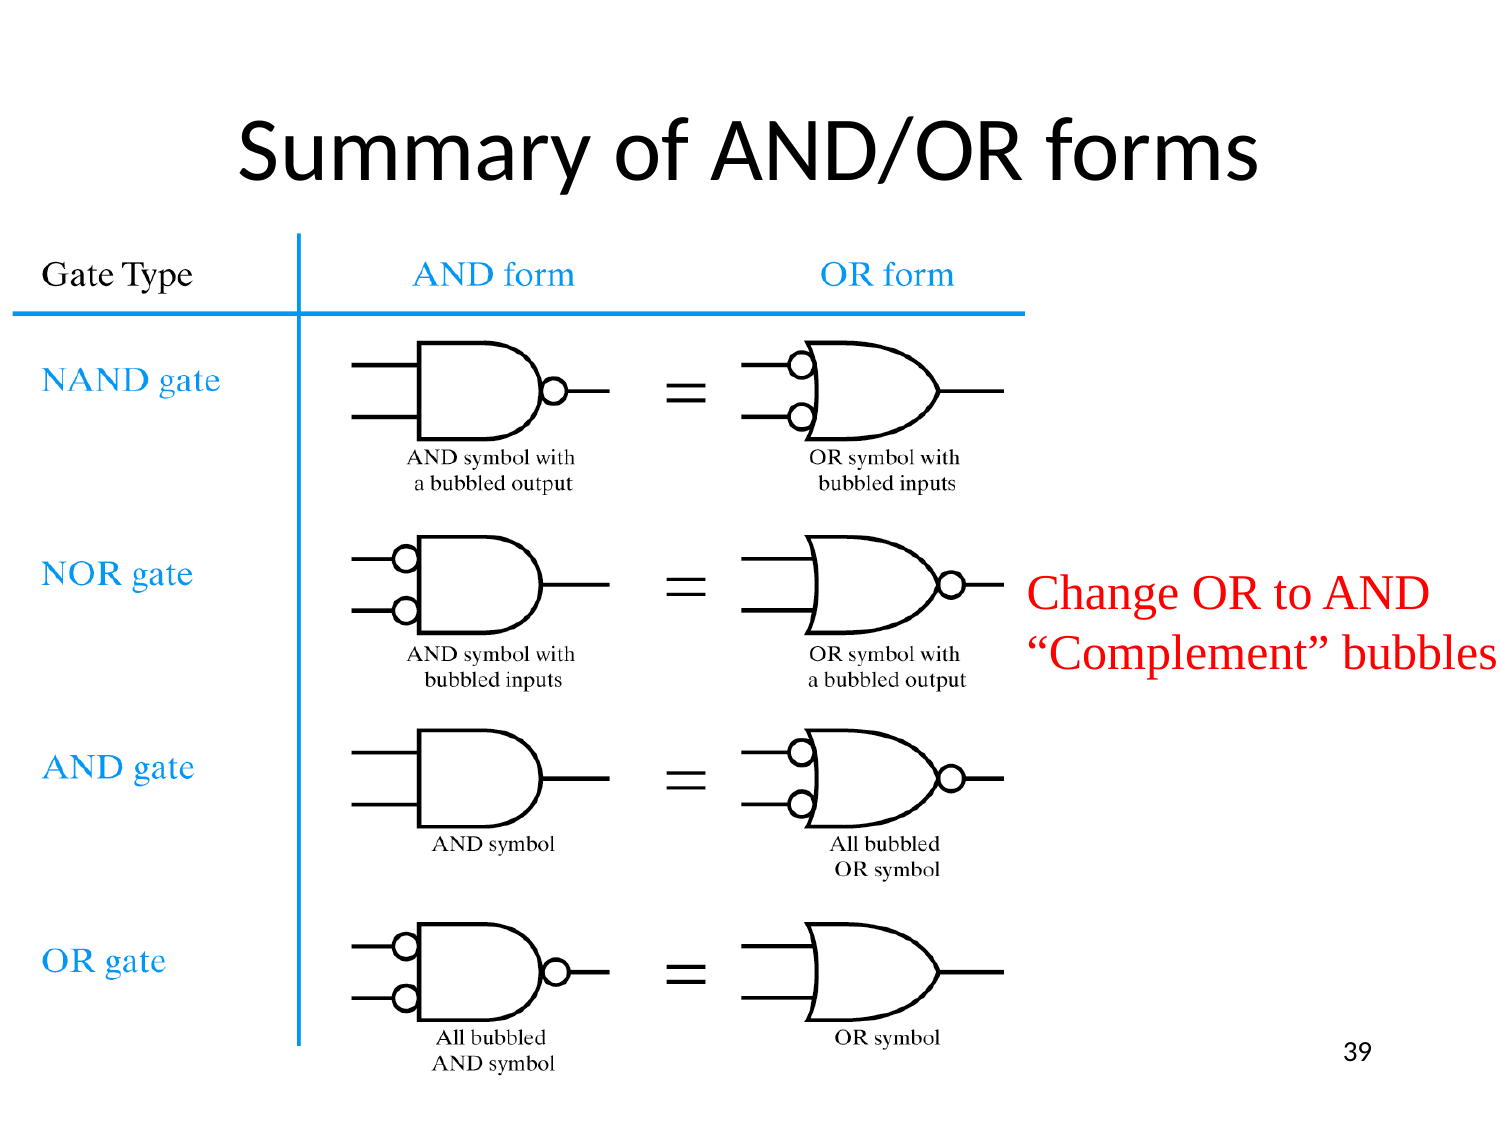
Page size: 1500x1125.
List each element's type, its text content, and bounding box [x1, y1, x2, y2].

picture [12, 224, 1026, 1113]
title Summary of AND/OR forms [112, 49, 1388, 238]
slide_number 39 [1074, 1024, 1388, 1101]
text_box Change OR to AND “Complement” bubbles [1029, 552, 1500, 688]
